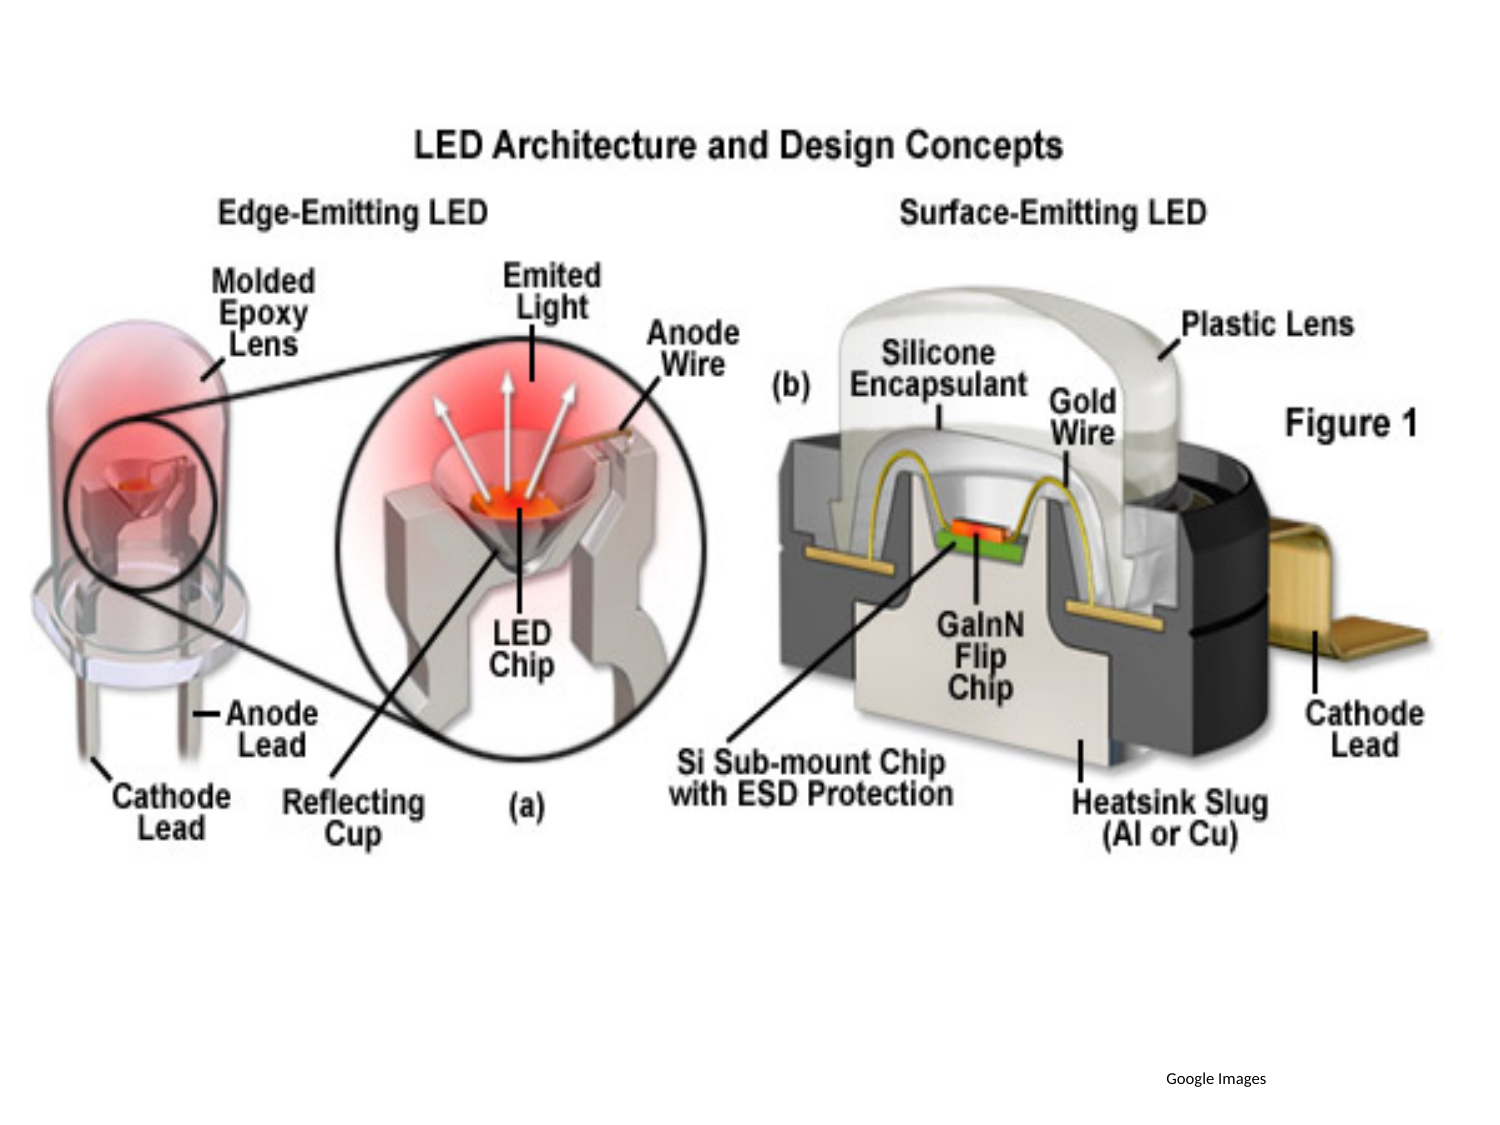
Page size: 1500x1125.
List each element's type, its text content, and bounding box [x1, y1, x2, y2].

picture [29, 125, 1443, 858]
text_box Google Images [1151, 1060, 1471, 1096]
